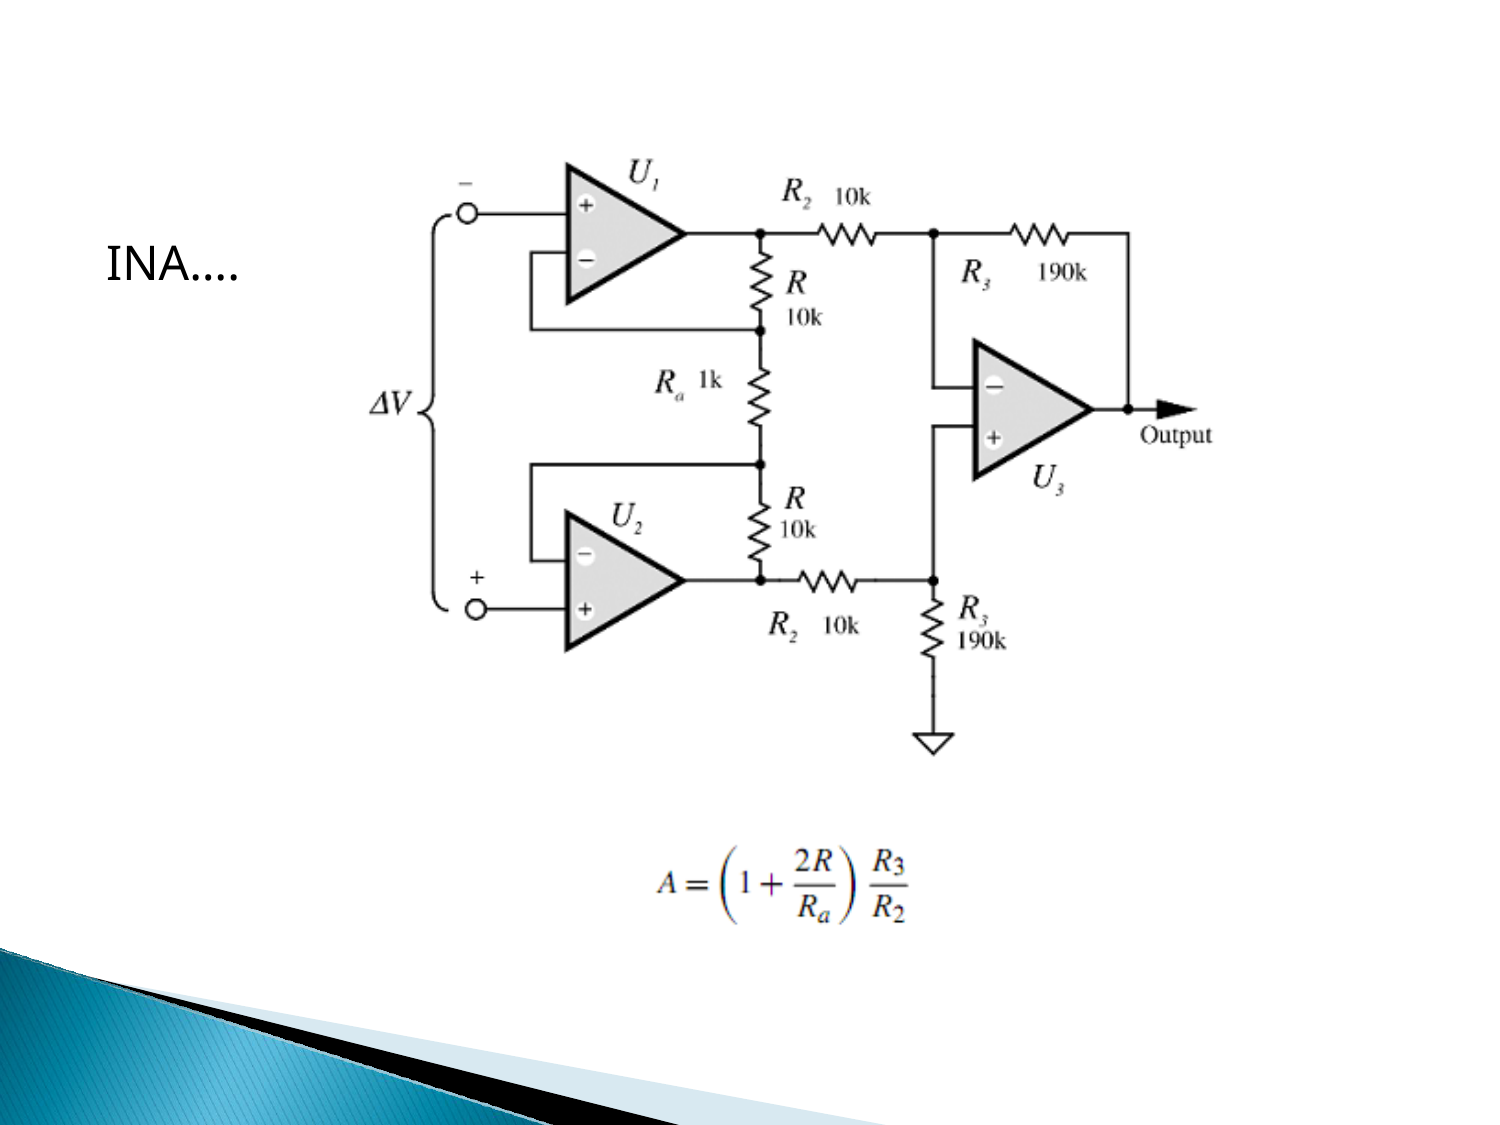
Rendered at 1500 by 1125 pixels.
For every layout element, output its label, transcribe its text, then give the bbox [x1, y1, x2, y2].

picture [0, 948, 558, 1125]
picture [411, 1089, 422, 1094]
picture [637, 802, 913, 933]
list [324, 137, 1284, 776]
title INA…. [105, 232, 319, 421]
